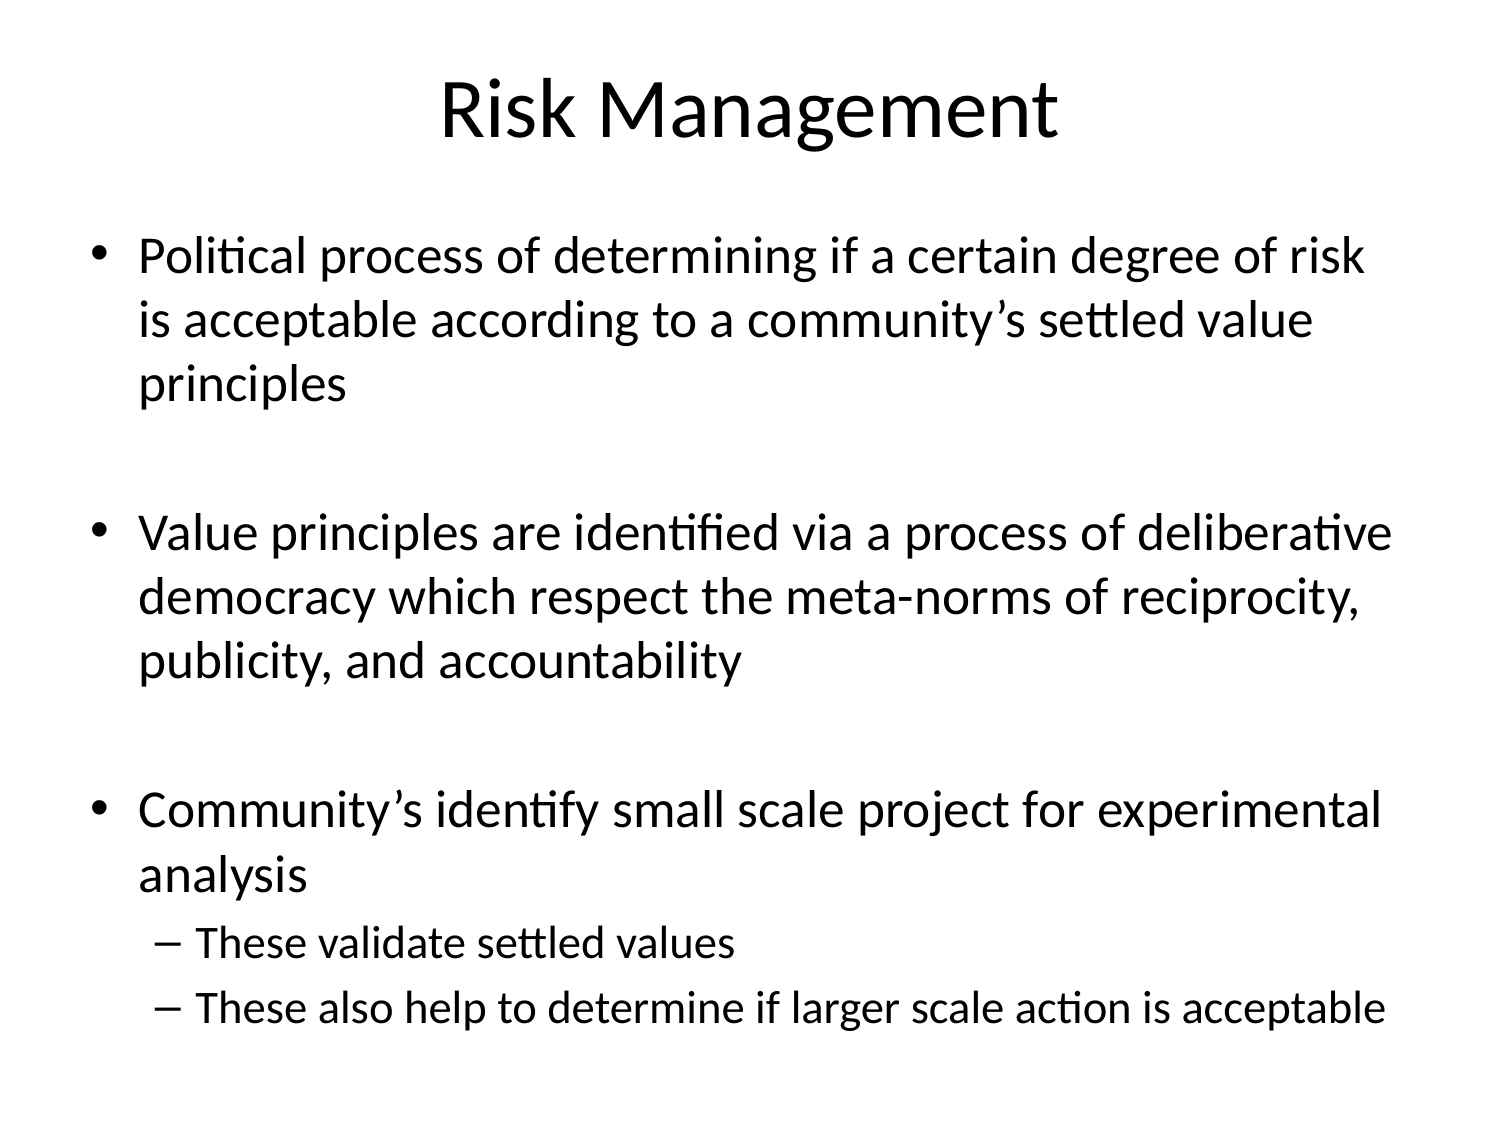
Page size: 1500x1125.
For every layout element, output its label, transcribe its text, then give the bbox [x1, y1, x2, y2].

title Risk Management [75, 45, 1425, 163]
list Political process of determining if a certain degree of risk is acceptable according to a community’s settled value principles Value principles are identified via a process of deliberative democracy which respect the meta-norms of reciprocity, publicity, and accountability Community’s identify small scale project for experimental analysis These validate settled values These also help to determine if larger scale action is acceptable [75, 212, 1425, 1088]
